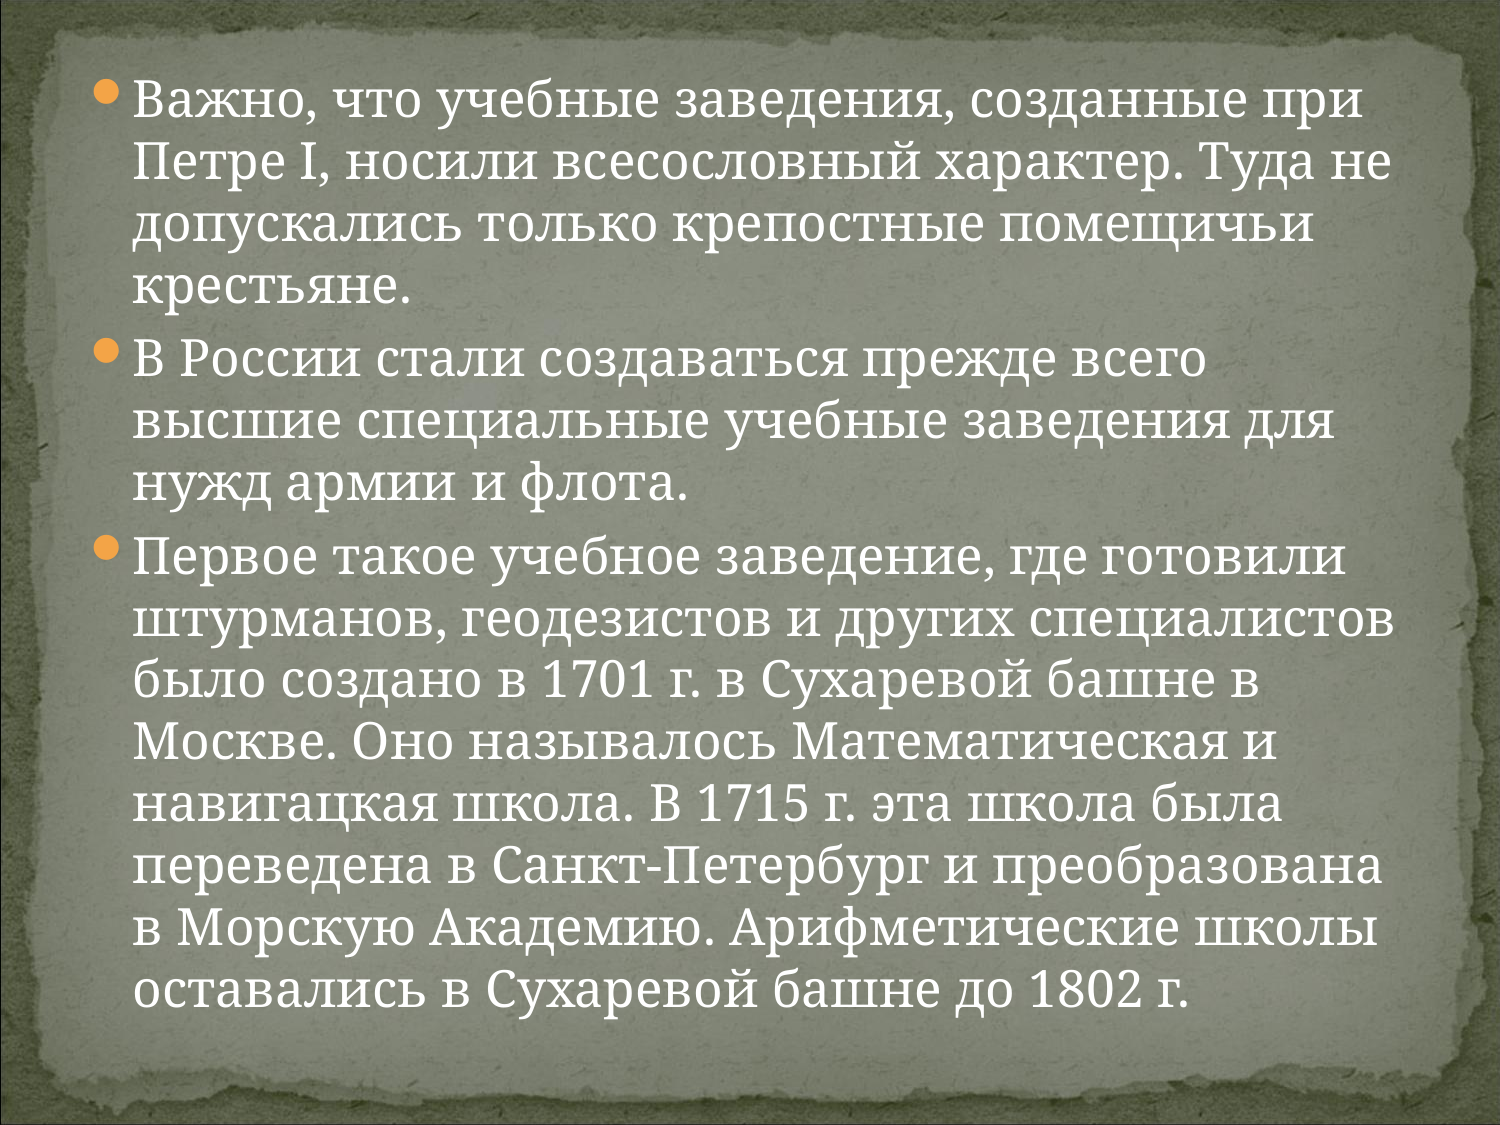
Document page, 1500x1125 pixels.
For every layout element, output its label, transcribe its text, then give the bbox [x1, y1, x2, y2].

picture [0, 0, 1500, 1125]
list Важно, что учебные заведения, созданные при Петре I, носили всесословный характер. Туда не допускались только крепостные помещичьи крестьяне. В России стали создаваться прежде всего высшие специальные учебные заведения для нужд армии и флота. Первое такое учебное заведение, где готовили штурманов, геодезистов и других специалистов было создано в 1701 г. в Сухаревой башне в Москве. Оно называлось Математическая и навигацкая школа. В 1715 г. эта школа была переведена в Санкт-Петербург и преобразована в Морскую Академию. Арифметические школы оставались в Сухаревой башне до 1802 г. [75, 58, 1425, 1043]
